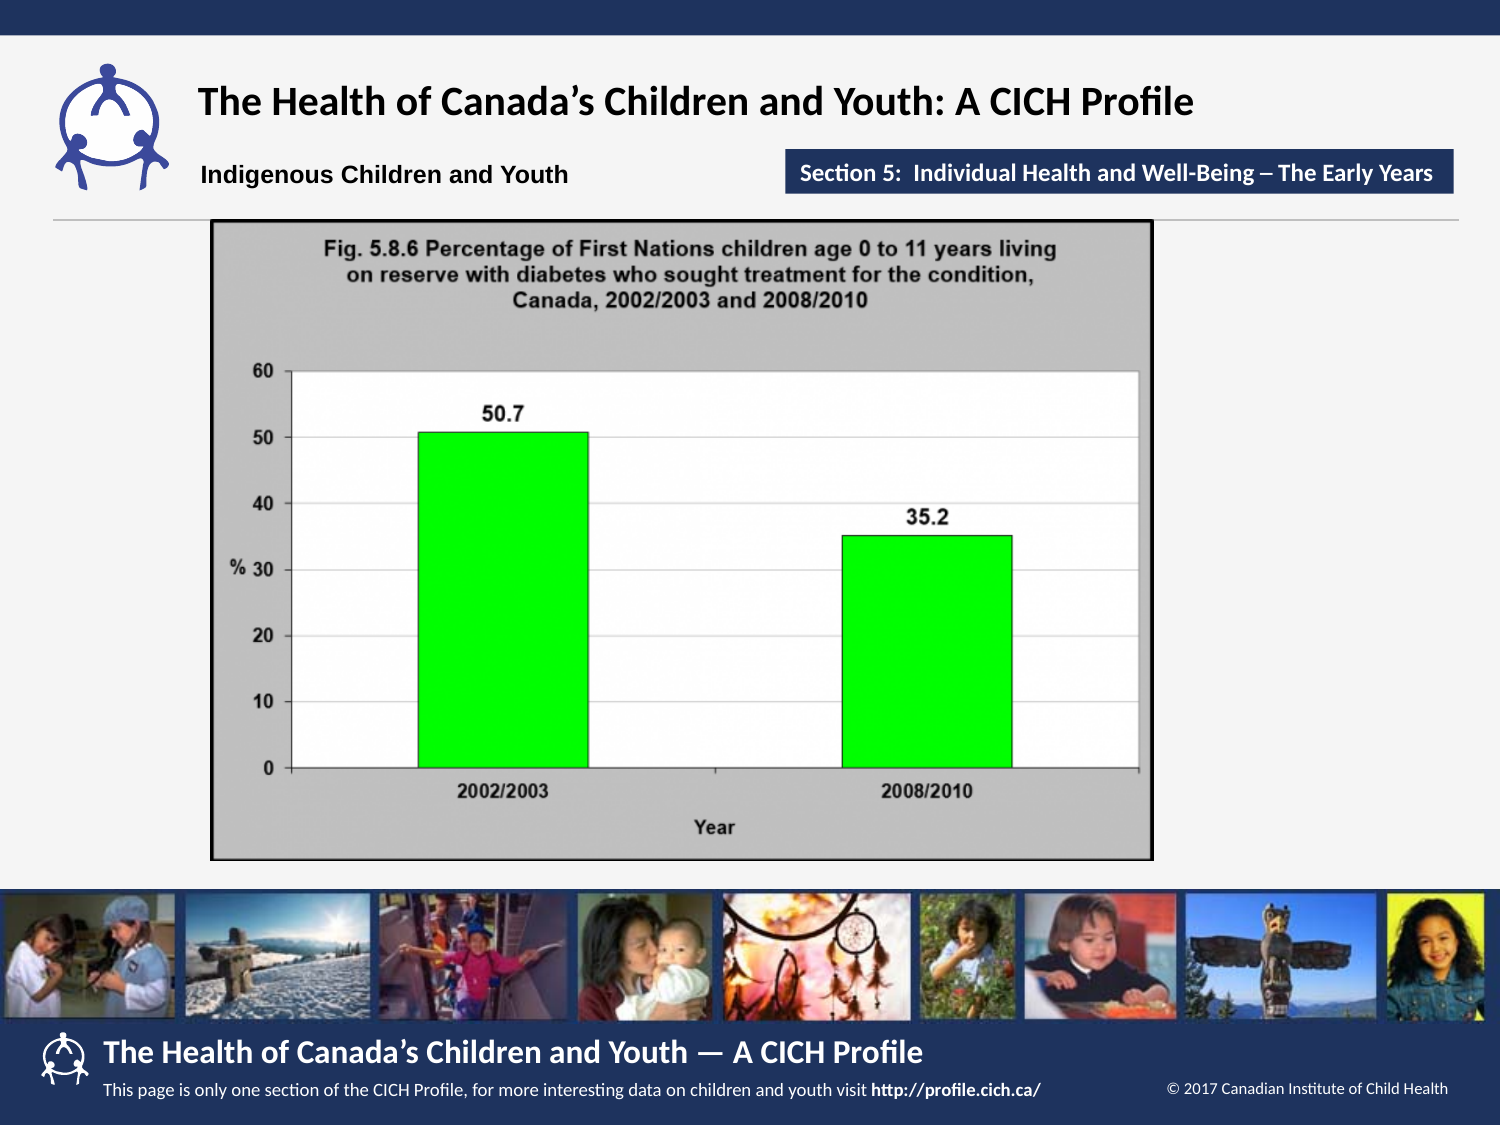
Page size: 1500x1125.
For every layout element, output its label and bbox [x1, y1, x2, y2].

picture [209, 219, 1154, 862]
picture [0, 889, 1500, 1024]
